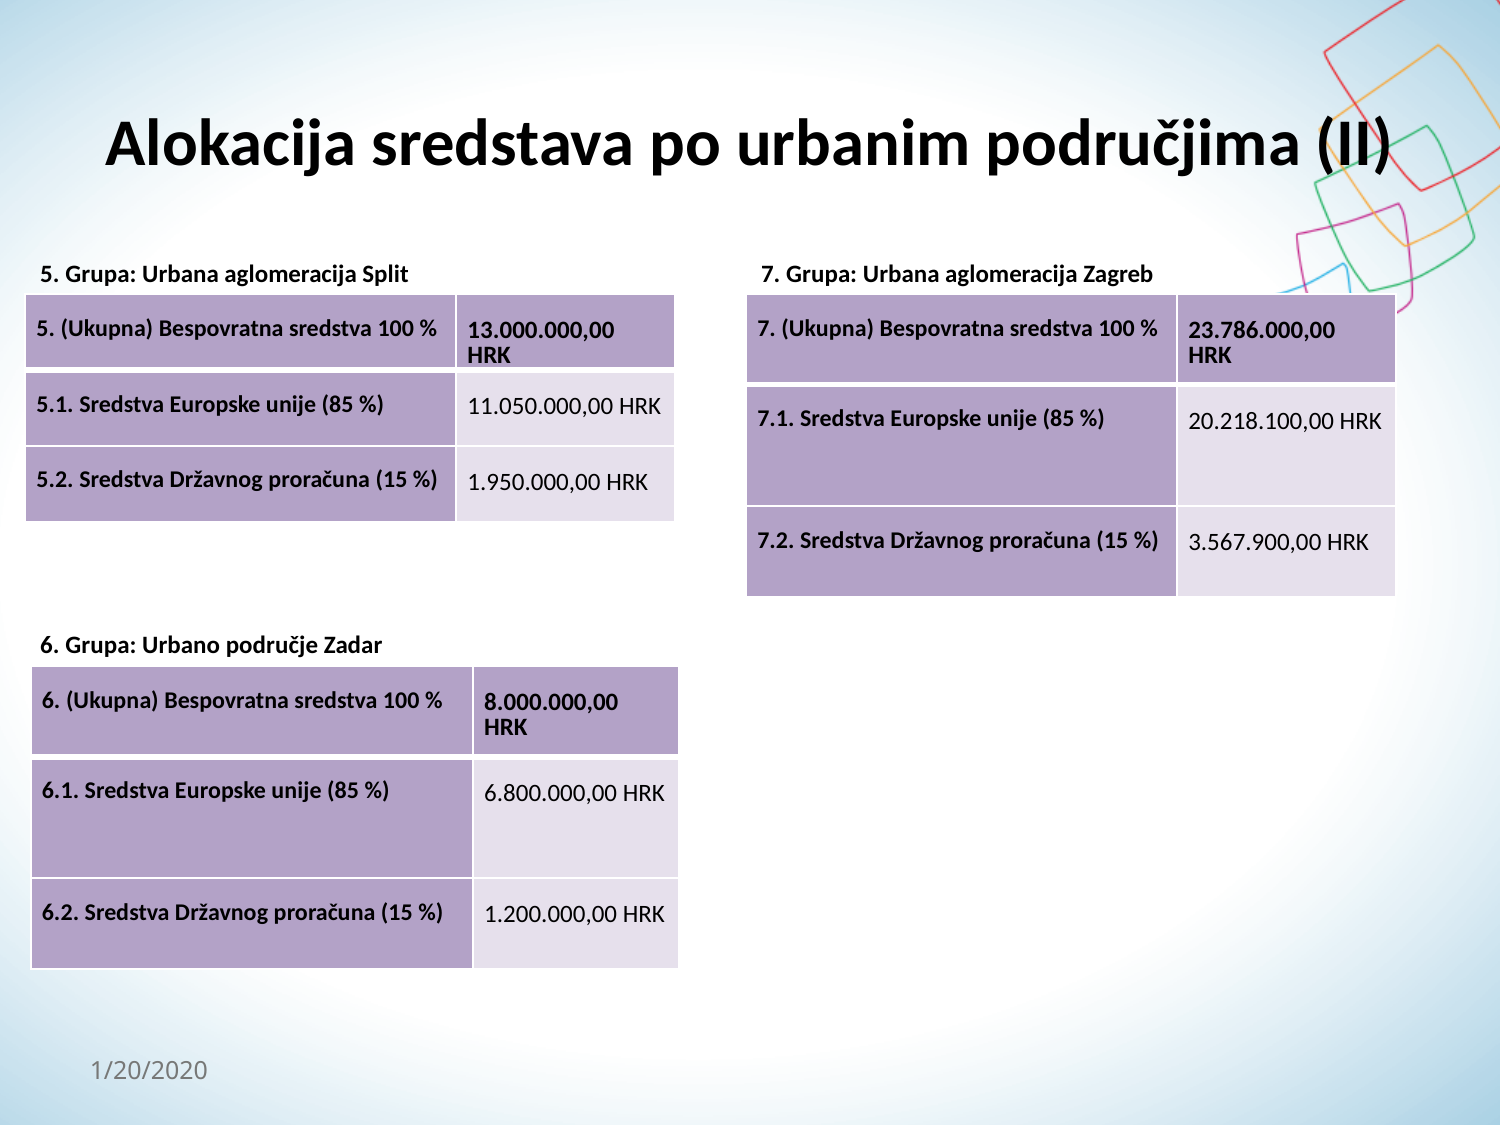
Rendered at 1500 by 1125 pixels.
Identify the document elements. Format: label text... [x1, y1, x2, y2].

text_box 5. Grupa: Urbana aglomeracija Split [25, 250, 507, 296]
table_header 13.000.000,00 HRK [457, 295, 674, 367]
table_cell 1.950.000,00 HRK [457, 447, 674, 521]
text_box 7. Grupa: Urbana aglomeracija Zagreb [746, 249, 1228, 295]
table_cell 5.2. Sredstva Državnog proračuna (15 %) [26, 447, 455, 521]
table_cell 20.218.100,00 HRK [1178, 387, 1395, 505]
table_cell 6.800.000,00 HRK [474, 760, 678, 877]
table_header 5. (Ukupna) Bespovratna sredstva 100 % [26, 296, 455, 367]
title Alokacija sredstava po urbanim područjima (II) [75, 45, 1425, 233]
table_cell 11.050.000,00 HRK [457, 373, 674, 445]
table_cell 7.1. Sredstva Europske unije (85 %) [747, 387, 1176, 505]
table_cell 6.1. Sredstva Europske unije (85 %) [32, 760, 472, 877]
table_header 6. (Ukupna) Bespovratna sredstva 100 % [32, 667, 472, 754]
table_cell 6.2. Sredstva Državnog proračuna (15 %) [32, 879, 472, 968]
table_cell 7.2. Sredstva Državnog proračuna (15 %) [747, 507, 1176, 596]
table_cell 5.1. Sredstva Europske unije (85 %) [26, 373, 455, 445]
table_header 8.000.000,00 HRK [474, 667, 678, 754]
table_header 7. (Ukupna) Bespovratna sredstva 100 % [747, 295, 1176, 382]
text_box 6. Grupa: Urbano područje Zadar [25, 620, 507, 666]
table_header 23.786.000,00 HRK [1178, 295, 1395, 382]
table_cell 1.200.000,00 HRK [474, 879, 678, 968]
table_cell 3.567.900,00 HRK [1178, 507, 1395, 596]
